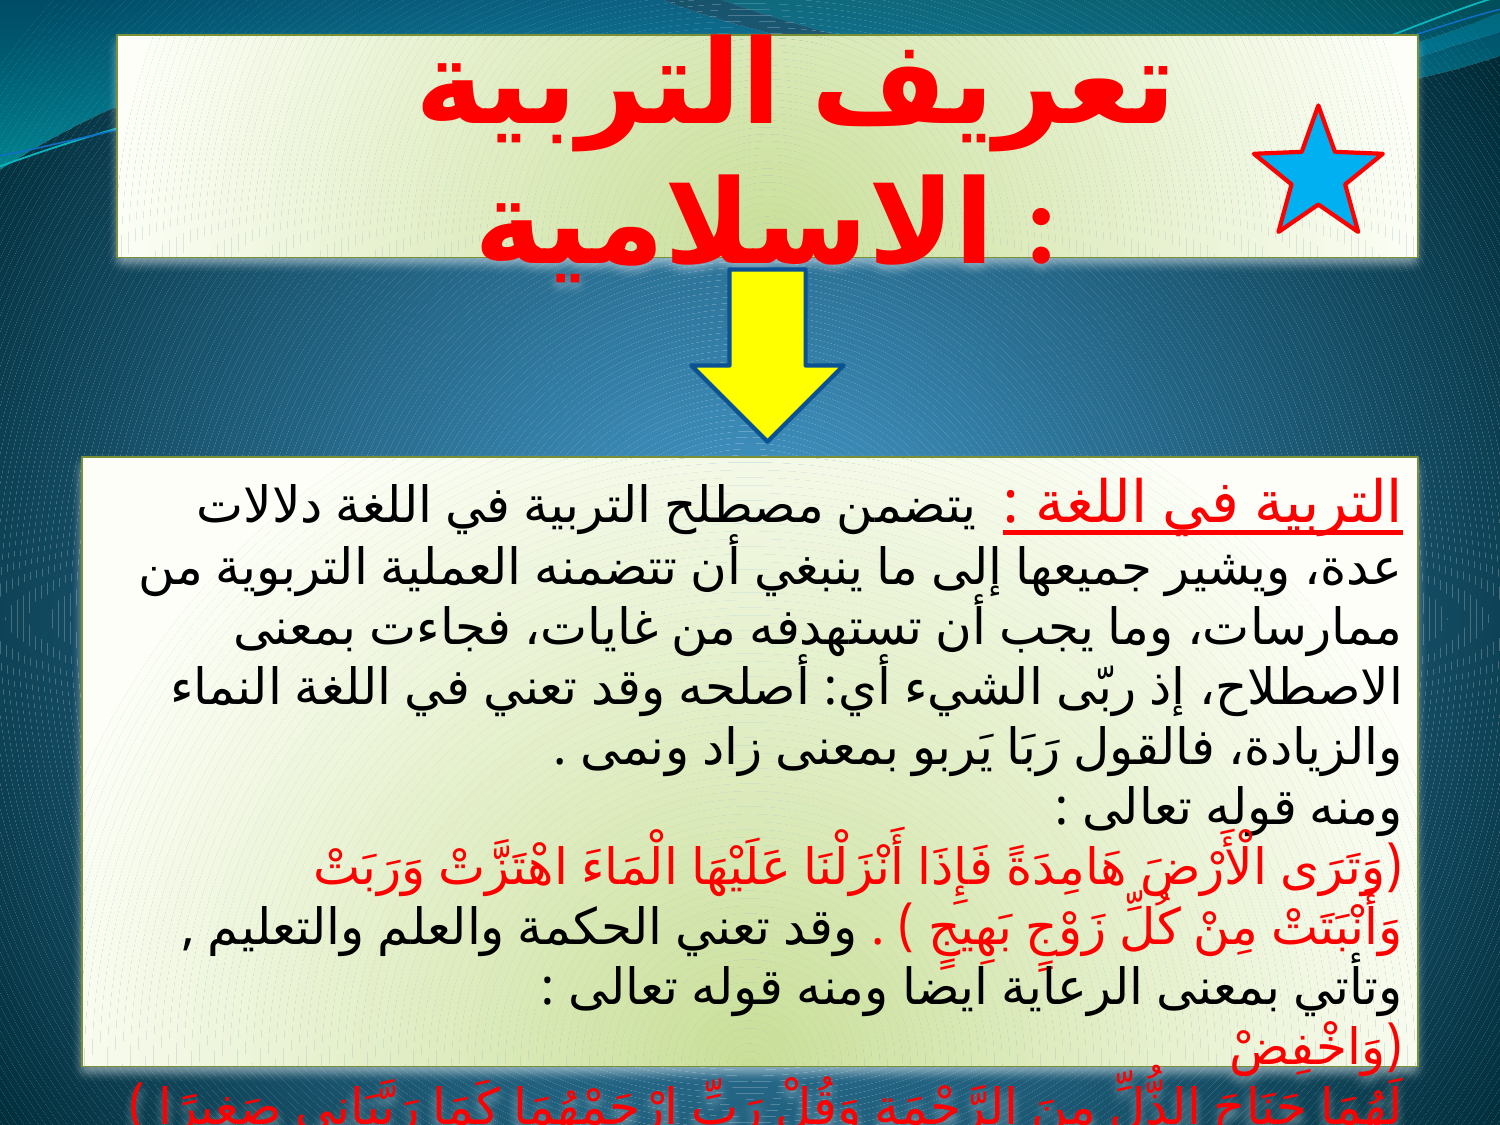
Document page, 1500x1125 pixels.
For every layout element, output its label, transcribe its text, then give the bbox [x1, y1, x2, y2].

text_box [1251, 103, 1385, 234]
text_box [689, 267, 846, 444]
title تعريف التربية الاسلامية : [116, 34, 1419, 258]
text_box التربية في اللغة : يتضمن مصطلح التربية في اللغة دلالات عدة، ويشير جميعها إلى ما ينبغي أن تتضمنه العملية التربوية من ممارسات، وما يجب أن تستهدفه من غايات، فجاءت بمعنى الاصطلاح، إذ ربّى الشيء أي: أصلحه وقد تعني في اللغة النماء والزيادة، فالقول رَبَا يَربو بمعنى زاد ونمى . ومنه قوله تعالى : (وَتَرَى الْأَرْضَ هَامِدَةً فَإِذَا أَنْزَلْنَا عَلَيْهَا الْمَاءَ اهْتَزَّتْ وَرَبَتْ وَأَنْبَتَتْ مِنْ كُلِّ زَوْجٍ بَهِيجٍ ) . وقد تعني الحكمة والعلم والتعليم , وتأتي بمعنى الرعاية ايضا ومنه قوله تعالى : (وَاخْفِضْ لَهُمَا جَنَاحَ الذُّلِّ مِنَ الرَّحْمَةِ وَقُلْ رَبِّ ارْحَمْهُمَا كَمَا رَبَّيَانِي صَغِيرًا ) [81, 456, 1419, 1067]
